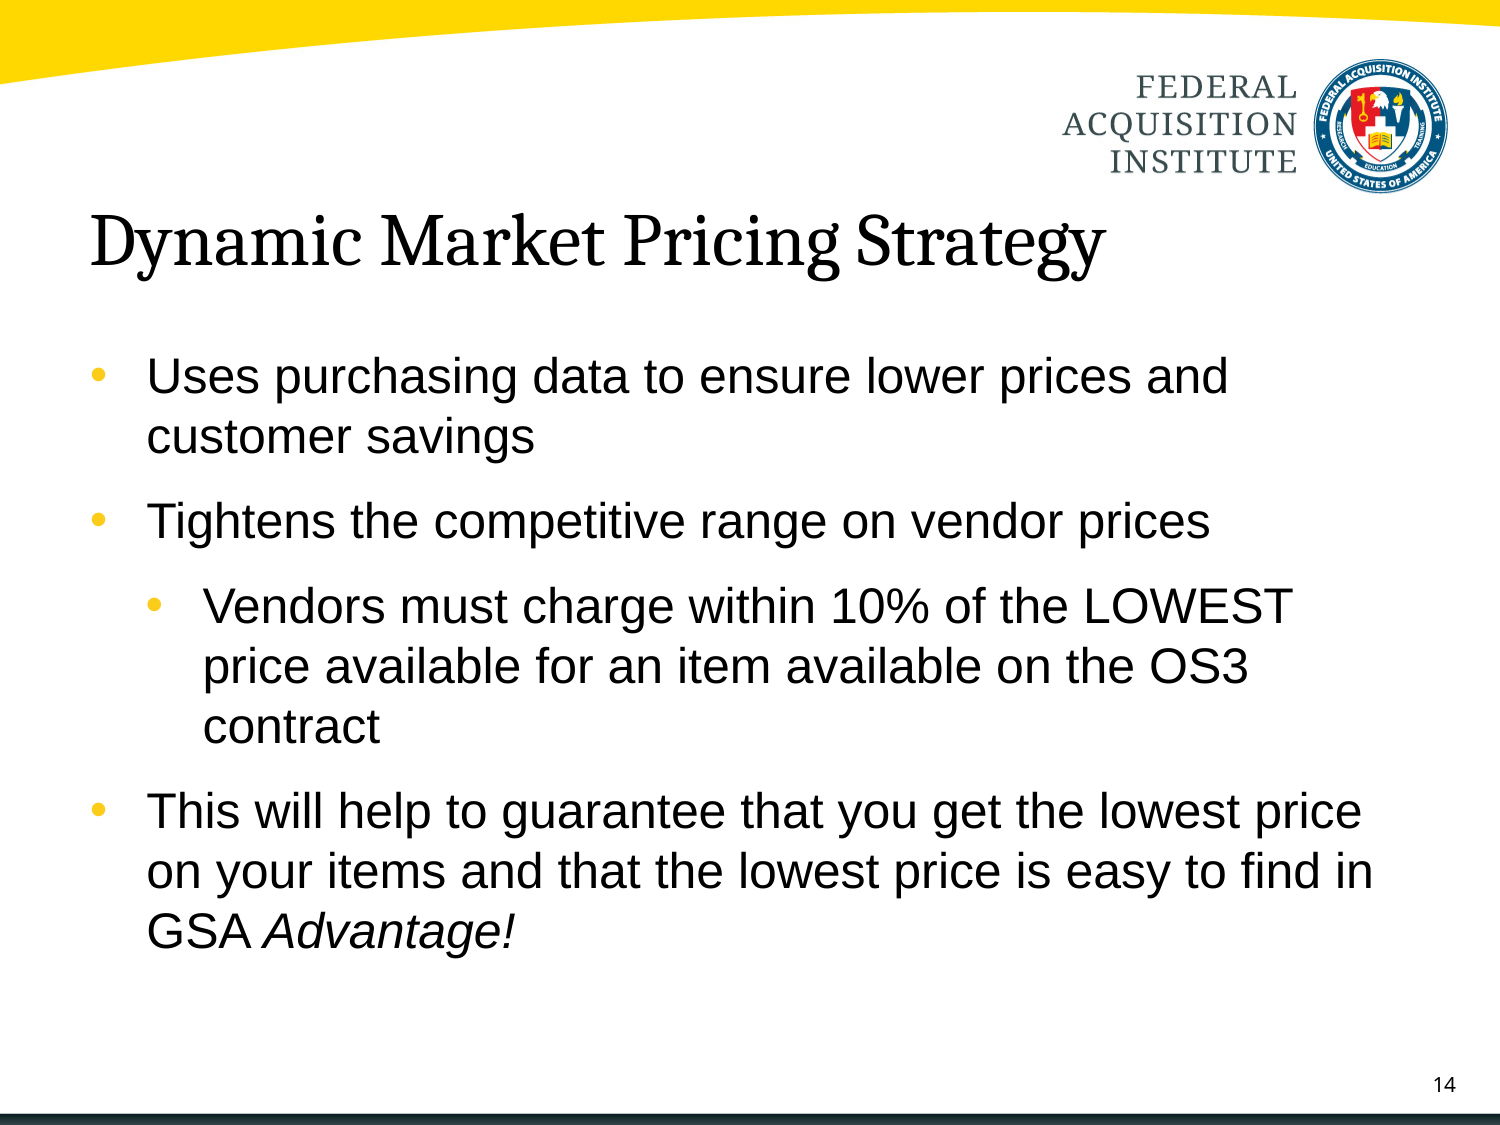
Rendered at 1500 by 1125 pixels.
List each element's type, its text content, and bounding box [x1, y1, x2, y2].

text_box Uses purchasing data to ensure lower prices and customer savings Tightens the competitive range on vendor prices Vendors must charge within 10% of the LOWEST price available for an item available on the OS3 contract This will help to guarantee that you get the lowest price on your items and that the lowest price is easy to find in GSA Advantage! [74, 336, 1425, 990]
picture [0, 0, 1500, 1125]
title Dynamic Market Pricing Strategy [75, 190, 1183, 318]
slide_number 14 [1415, 1047, 1474, 1107]
